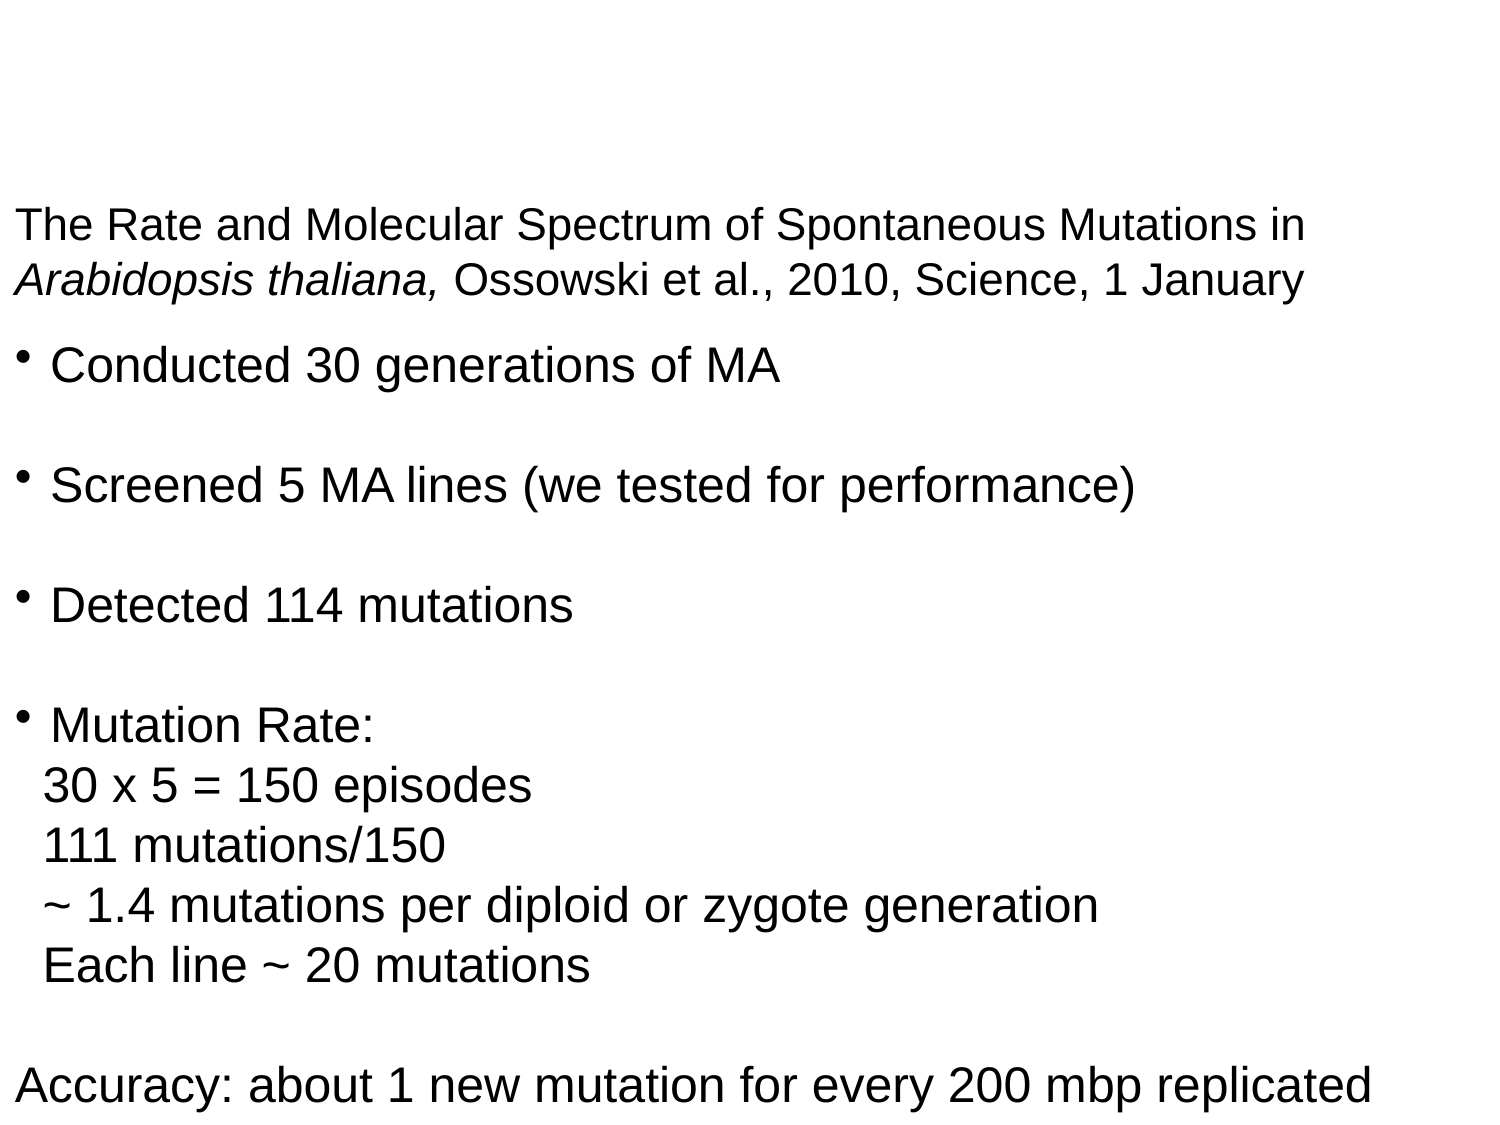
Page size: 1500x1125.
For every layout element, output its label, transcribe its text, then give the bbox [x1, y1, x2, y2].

text_box Conducted 30 generations of MA Screened 5 MA lines (we tested for performance) Detected 114 mutations Mutation Rate: 30 x 5 = 150 episodes 111 mutations/150 ~ 1.4 mutations per diploid or zygote generation Each line ~ 20 mutations Accuracy: about 1 new mutation for every 200 mbp replicated [0, 324, 1500, 1120]
text_box The Rate and Molecular Spectrum of Spontaneous Mutations in Arabidopsis thaliana, Ossowski et al., 2010, Science, 1 January [0, 187, 1400, 313]
